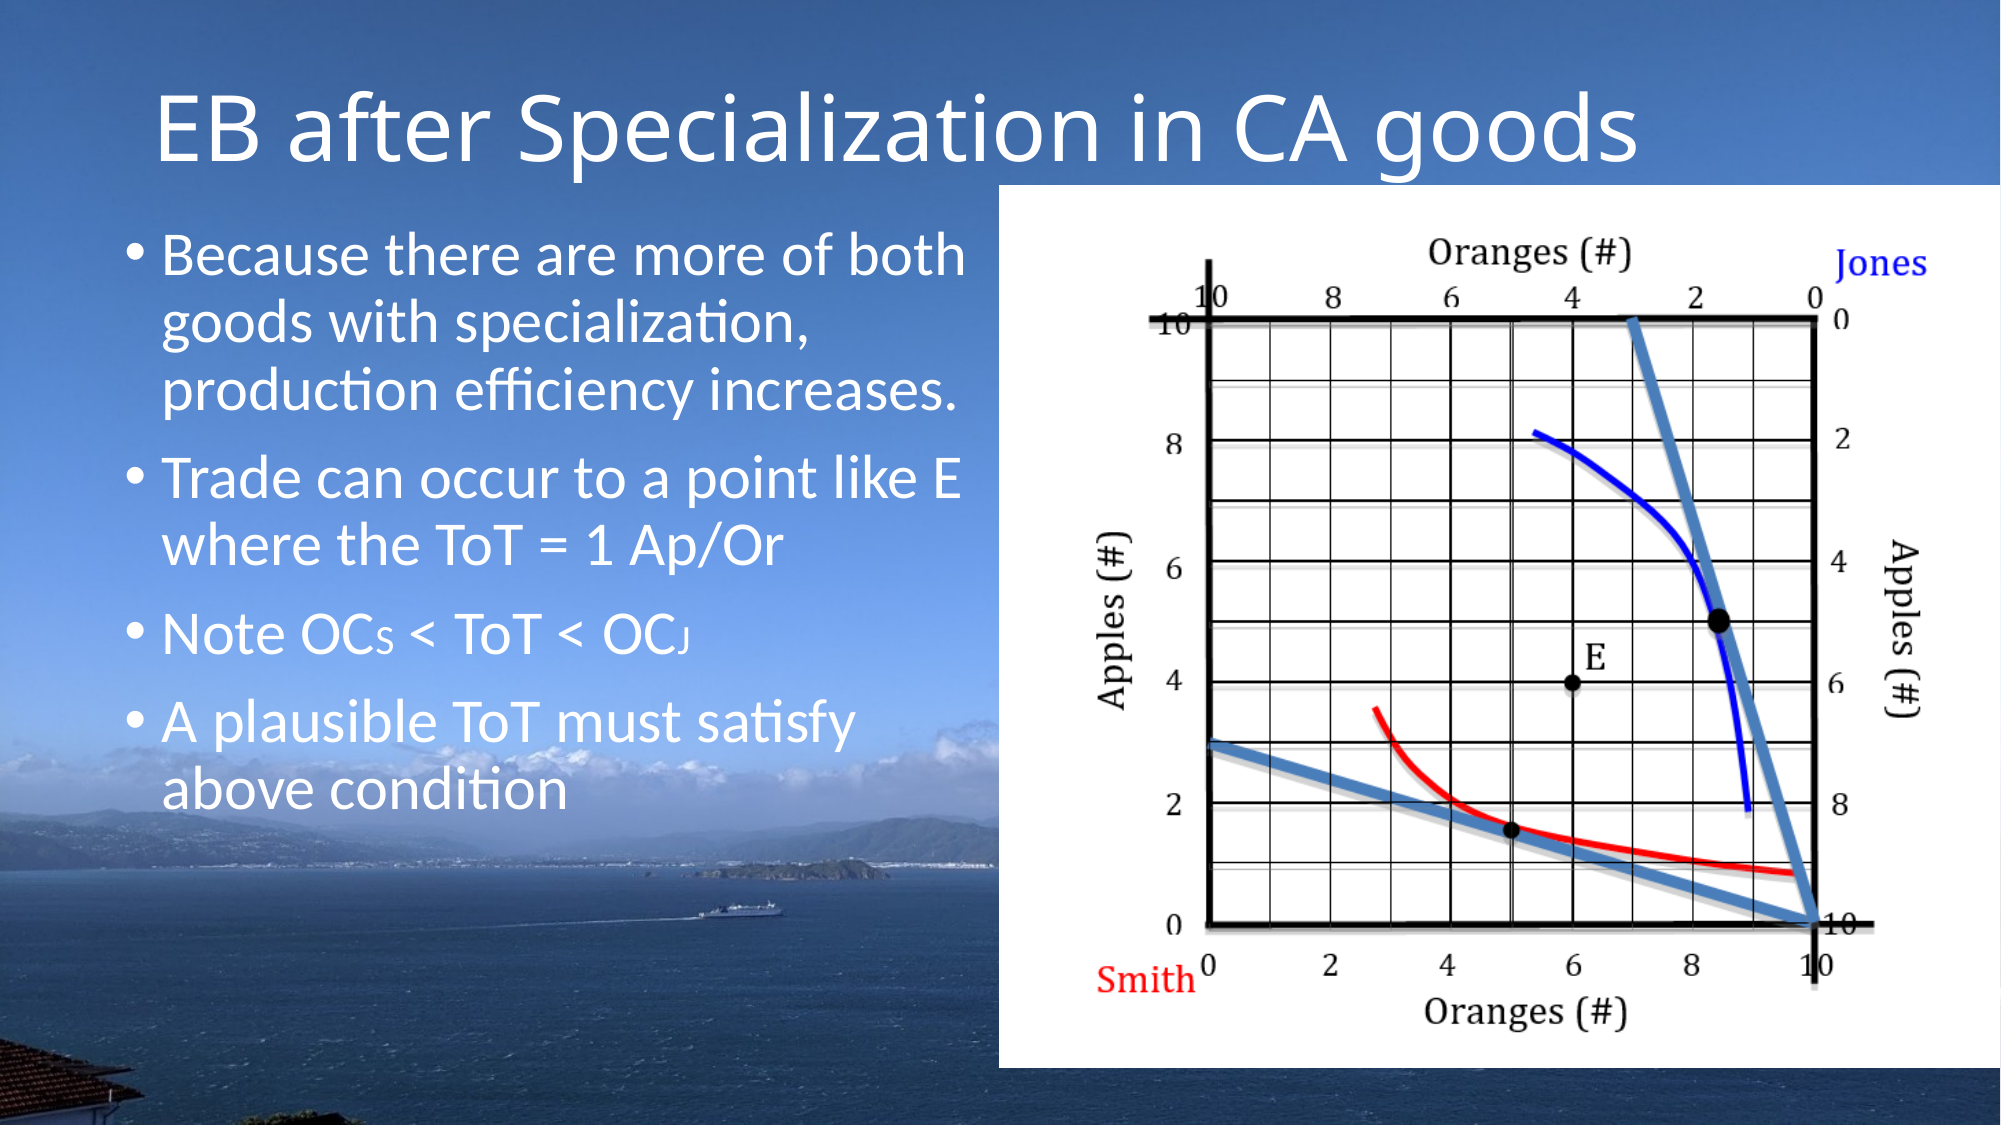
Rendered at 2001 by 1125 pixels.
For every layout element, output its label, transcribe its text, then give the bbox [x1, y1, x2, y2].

title EB after Specialization in CA goods [137, 22, 1863, 213]
picture [0, 0, 2001, 1125]
list Because there are more of both goods with specialization, production efficiency increases. Trade can occur to a point like E where the ToT = 1 Ap/Or Note OCS < ToT < OCJ A plausible ToT must satisfy above condition [109, 213, 999, 1025]
